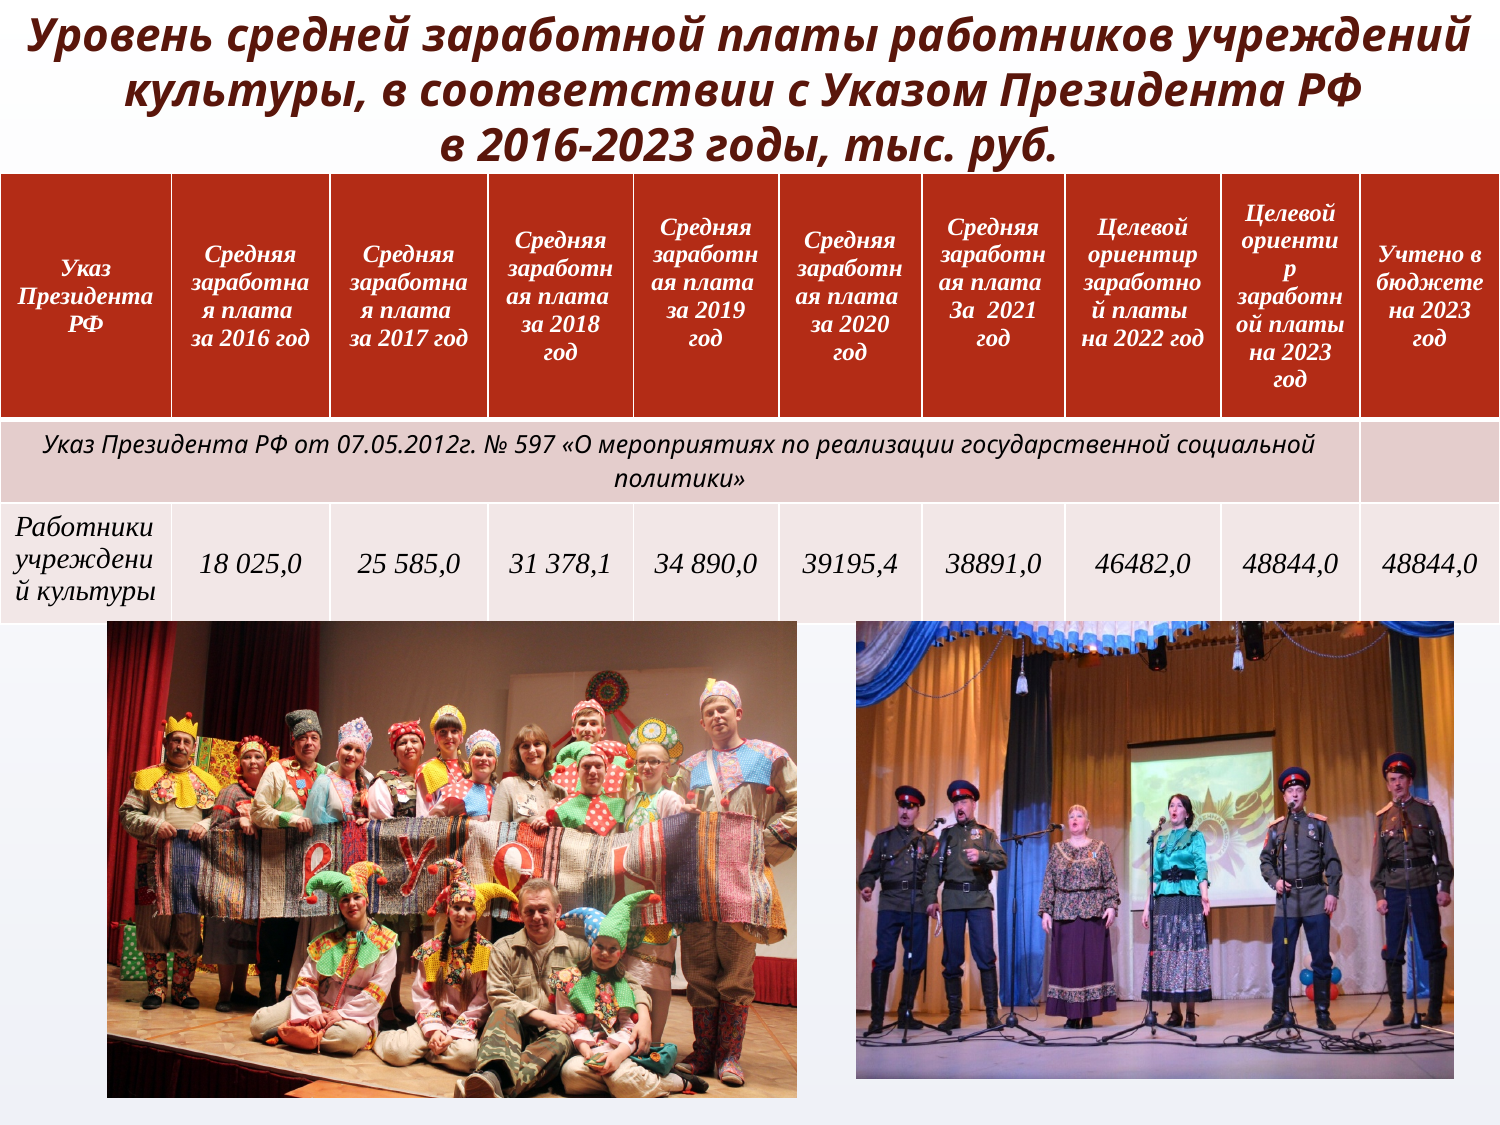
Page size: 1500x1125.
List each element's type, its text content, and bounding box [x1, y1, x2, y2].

table_cell 38891,0 [923, 504, 1064, 621]
table_header Указ Президента РФ [1, 174, 171, 417]
table_header Средняя заработная плата за 2016 год [172, 174, 329, 417]
table_header Целевой ориентир заработной платы на 2022 год [1066, 174, 1220, 417]
table_header Целевой ориентир заработной платы на 2023 год [1222, 174, 1359, 417]
table_header Средняя заработная плата за 2019 год [634, 174, 778, 417]
table_header Средняя заработная плата за 2020 год [780, 174, 921, 417]
table_cell 46482,0 [1066, 504, 1220, 621]
table_cell Указ Президента РФ от 07.05.2012г. № 597 «О мероприятиях по реализации государственной социальной политики» [1, 422, 1359, 502]
table_cell Работники учреждений культуры [1, 504, 171, 623]
table_header Учтено в бюджете на 2023 год [1361, 174, 1499, 417]
table_header Средняя заработная плата за 2017 год [331, 174, 487, 417]
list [107, 621, 798, 1098]
table_cell 31 378,1 [489, 504, 633, 621]
table_cell 34 890,0 [634, 504, 778, 621]
table_cell 48844,0 [1361, 504, 1499, 623]
table_header Средняя заработная плата за 2018 год [489, 174, 633, 417]
table_cell 25 585,0 [331, 504, 487, 621]
table_cell 18 025,0 [172, 504, 329, 621]
picture [855, 621, 1455, 1079]
table_cell [1361, 422, 1499, 502]
table_cell 39195,4 [780, 504, 921, 623]
table_header Средняя заработная плата За 2021 год [923, 174, 1064, 417]
title Уровень средней заработной платы работников учреждений культуры, в соответствии с Указом Президента РФ в 2016-2023 годы, тыс. руб. [0, 0, 1500, 172]
table_cell 48844,0 [1222, 504, 1359, 621]
